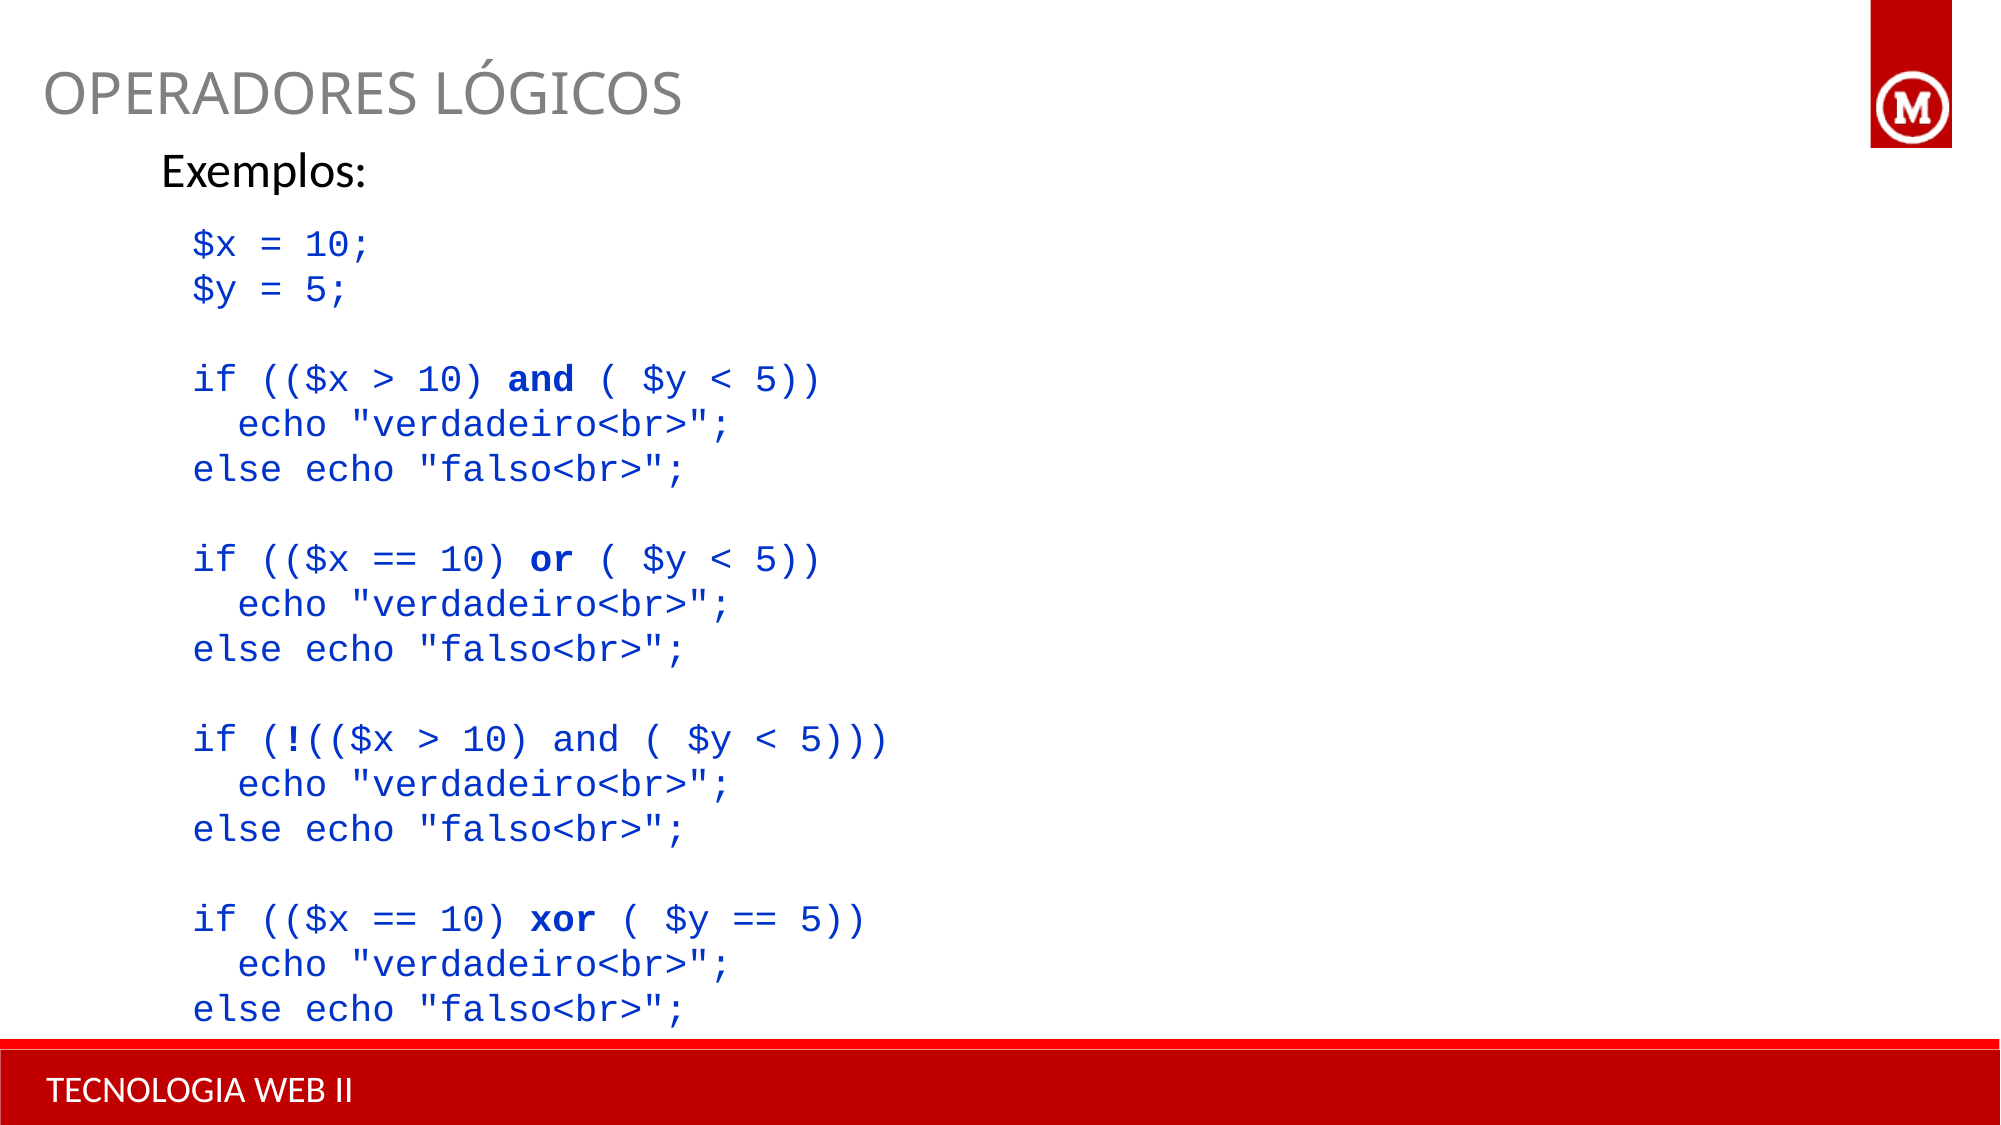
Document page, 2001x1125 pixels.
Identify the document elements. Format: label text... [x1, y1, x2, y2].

picture [1873, 69, 1953, 148]
text_box Exemplos: [146, 130, 1047, 206]
text_box $x = 10; $y = 5; if (($x > 10) and ( $y < 5)) echo "verdadeiro<br>"; else echo "falso<br>"; if (($x == 10) or ( $y < 5)) echo "verdadeiro<br>"; else echo "falso<br>"; if (!(($x > 10) and ( $y < 5))) echo "verdadeiro<br>"; else echo "falso<br>"; if (($x == 10) xor ( $y == 5)) echo "verdadeiro<br>"; else echo "falso<br>"; [177, 211, 1837, 1037]
text_box OPERADORES LÓGICOS [27, 48, 699, 134]
